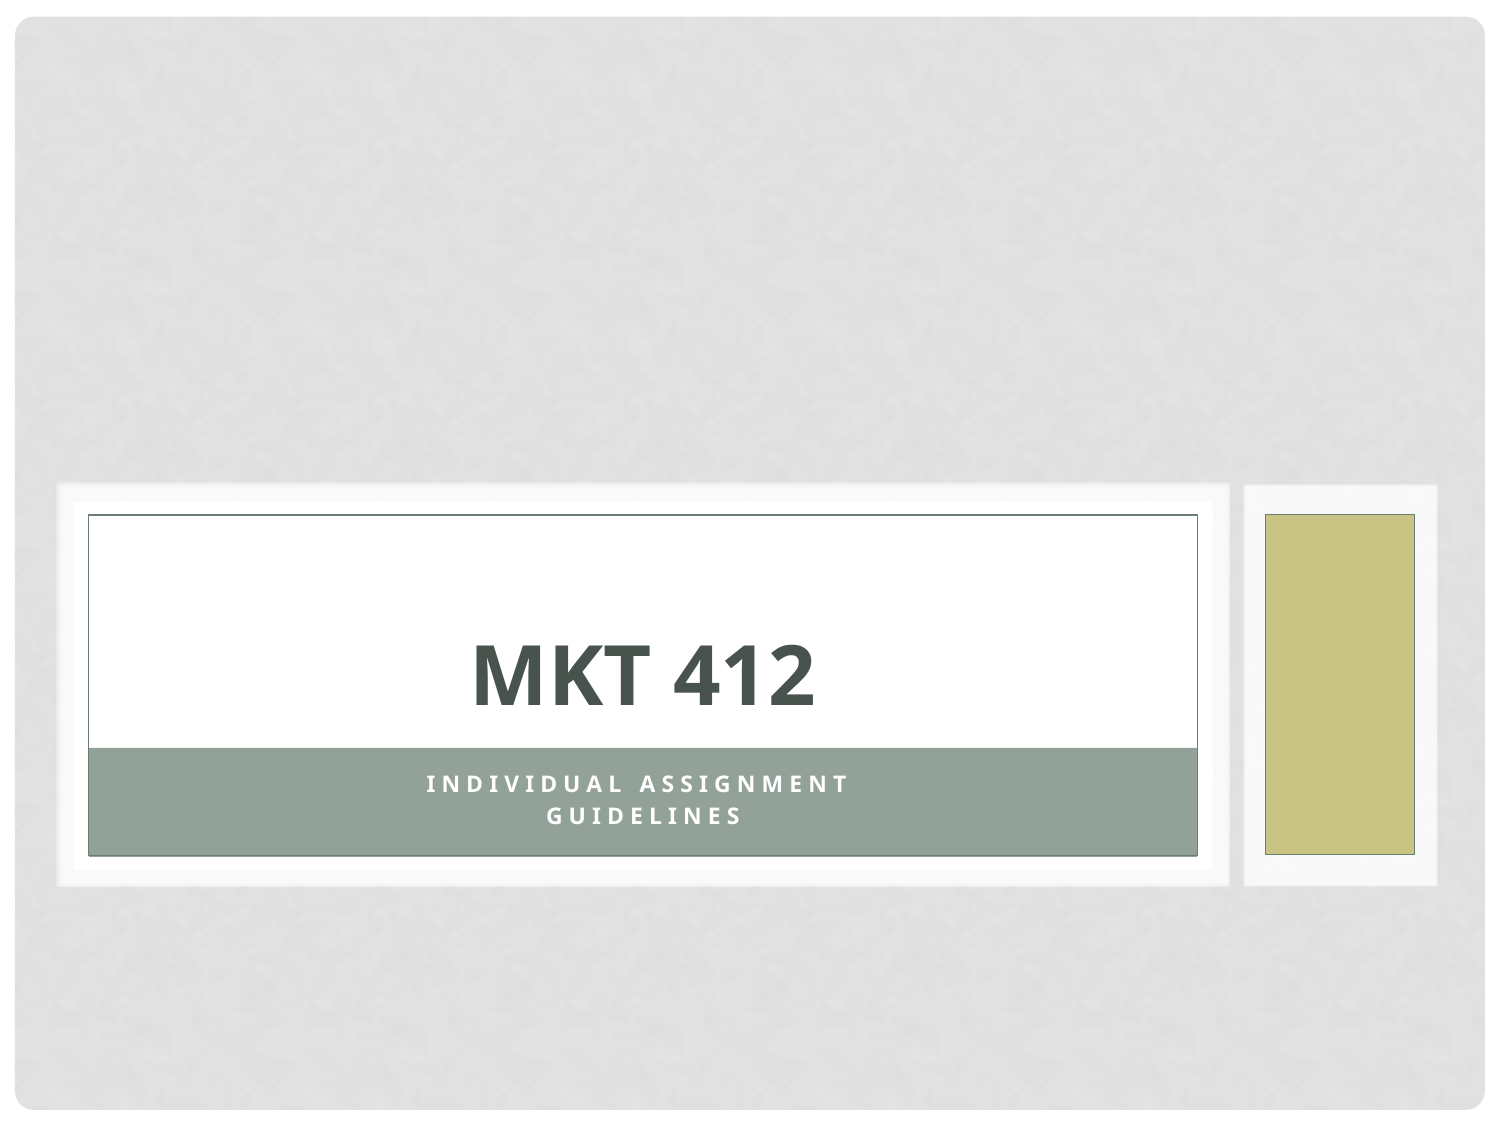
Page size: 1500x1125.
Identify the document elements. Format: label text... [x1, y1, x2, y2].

subtitle Individual Assignment Guidelines [105, 762, 1181, 838]
title MKT 412 [99, 529, 1187, 730]
